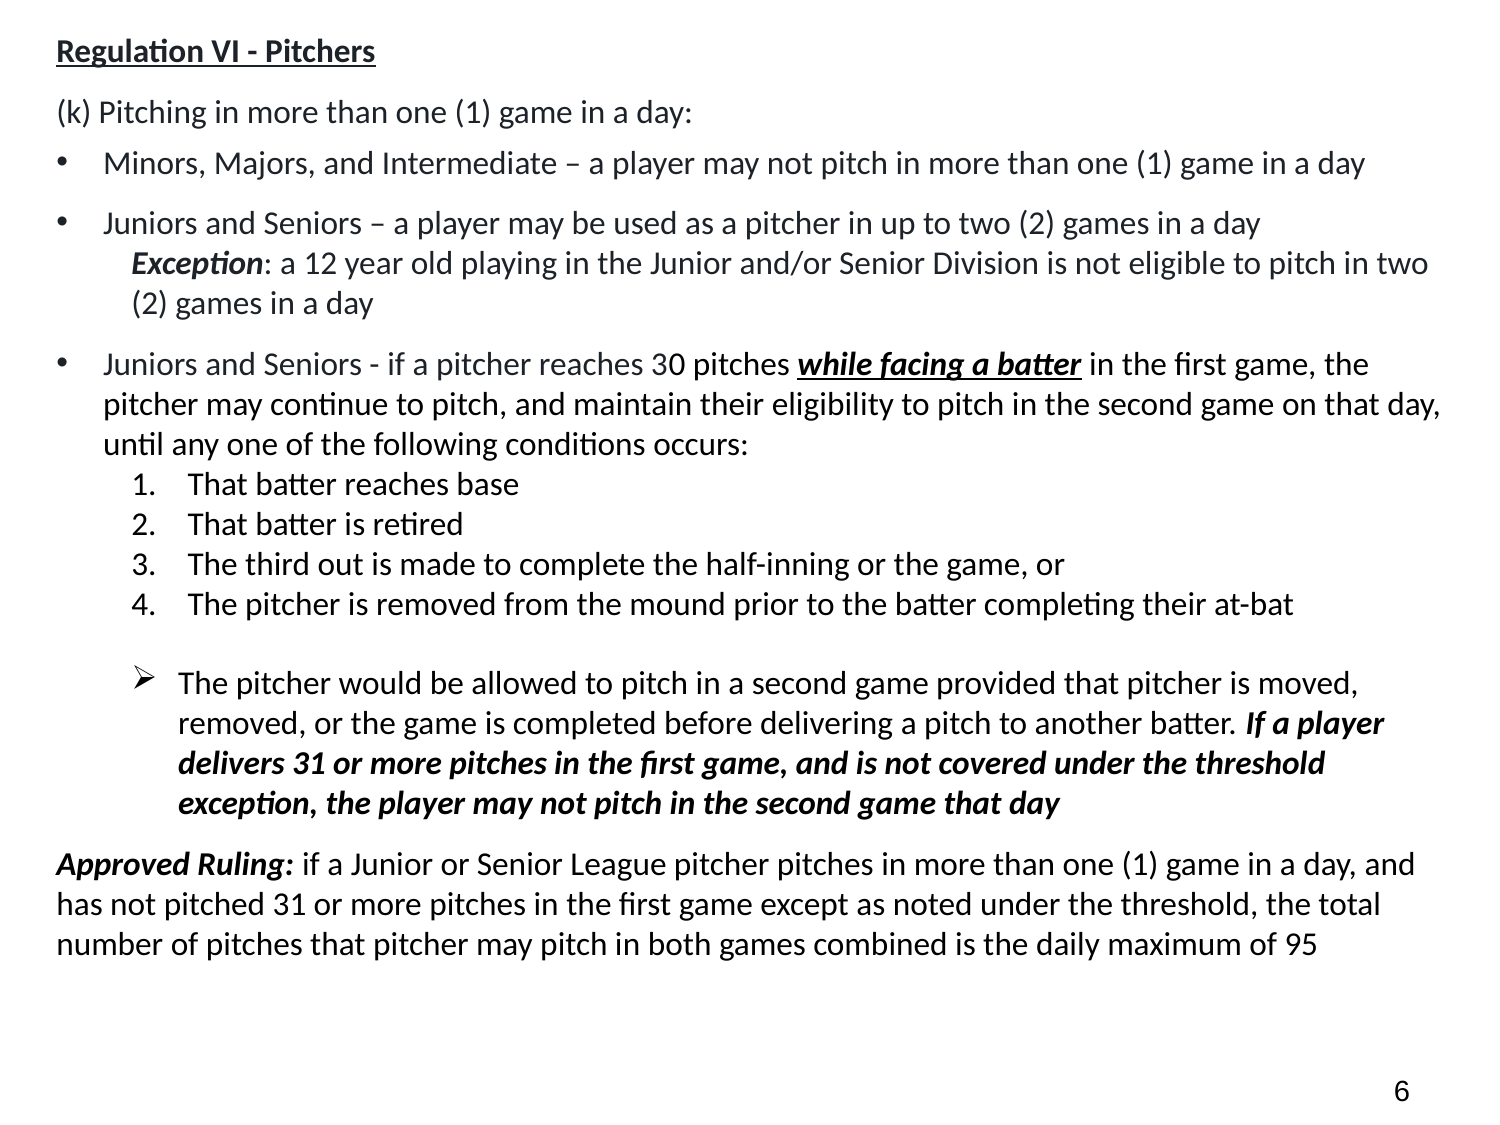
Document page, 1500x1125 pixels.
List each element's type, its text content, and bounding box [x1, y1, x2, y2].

text_box Regulation VI - Pitchers (k) Pitching in more than one (1) game in a day: Minors, Majors, and Intermediate – a player may not pitch in more than one (1) game in a day Juniors and Seniors – a player may be used as a pitcher in up to two (2) games in a day Exception: a 12 year old playing in the Junior and/or Senior Division is not eligible to pitch in two (2) games in a day Juniors and Seniors - if a pitcher reaches 30 pitches while facing a batter in the first game, the pitcher may continue to pitch, and maintain their eligibility to pitch in the second game on that day, until any one of the following conditions occurs: That batter reaches base That batter is retired The third out is made to complete the half-inning or the game, or The pitcher is removed from the mound prior to the batter completing their at-bat The pitcher would be allowed to pitch in a second game provided that pitcher is moved, removed, or the game is completed before delivering a pitch to another batter. If a player delivers 31 or more pitches in the first game, and is not covered under the threshold exception, the player may not pitch in the second game that day Approved Ruling: if a Junior or Senior League pitcher pitches in more than one (1) game in a day, and has not pitched 31 or more pitches in the first game except as noted under the threshold, the total number of pitches that pitcher may pitch in both games combined is the daily maximum of 95 [41, 22, 1459, 970]
slide_number 5 [1074, 1064, 1426, 1104]
